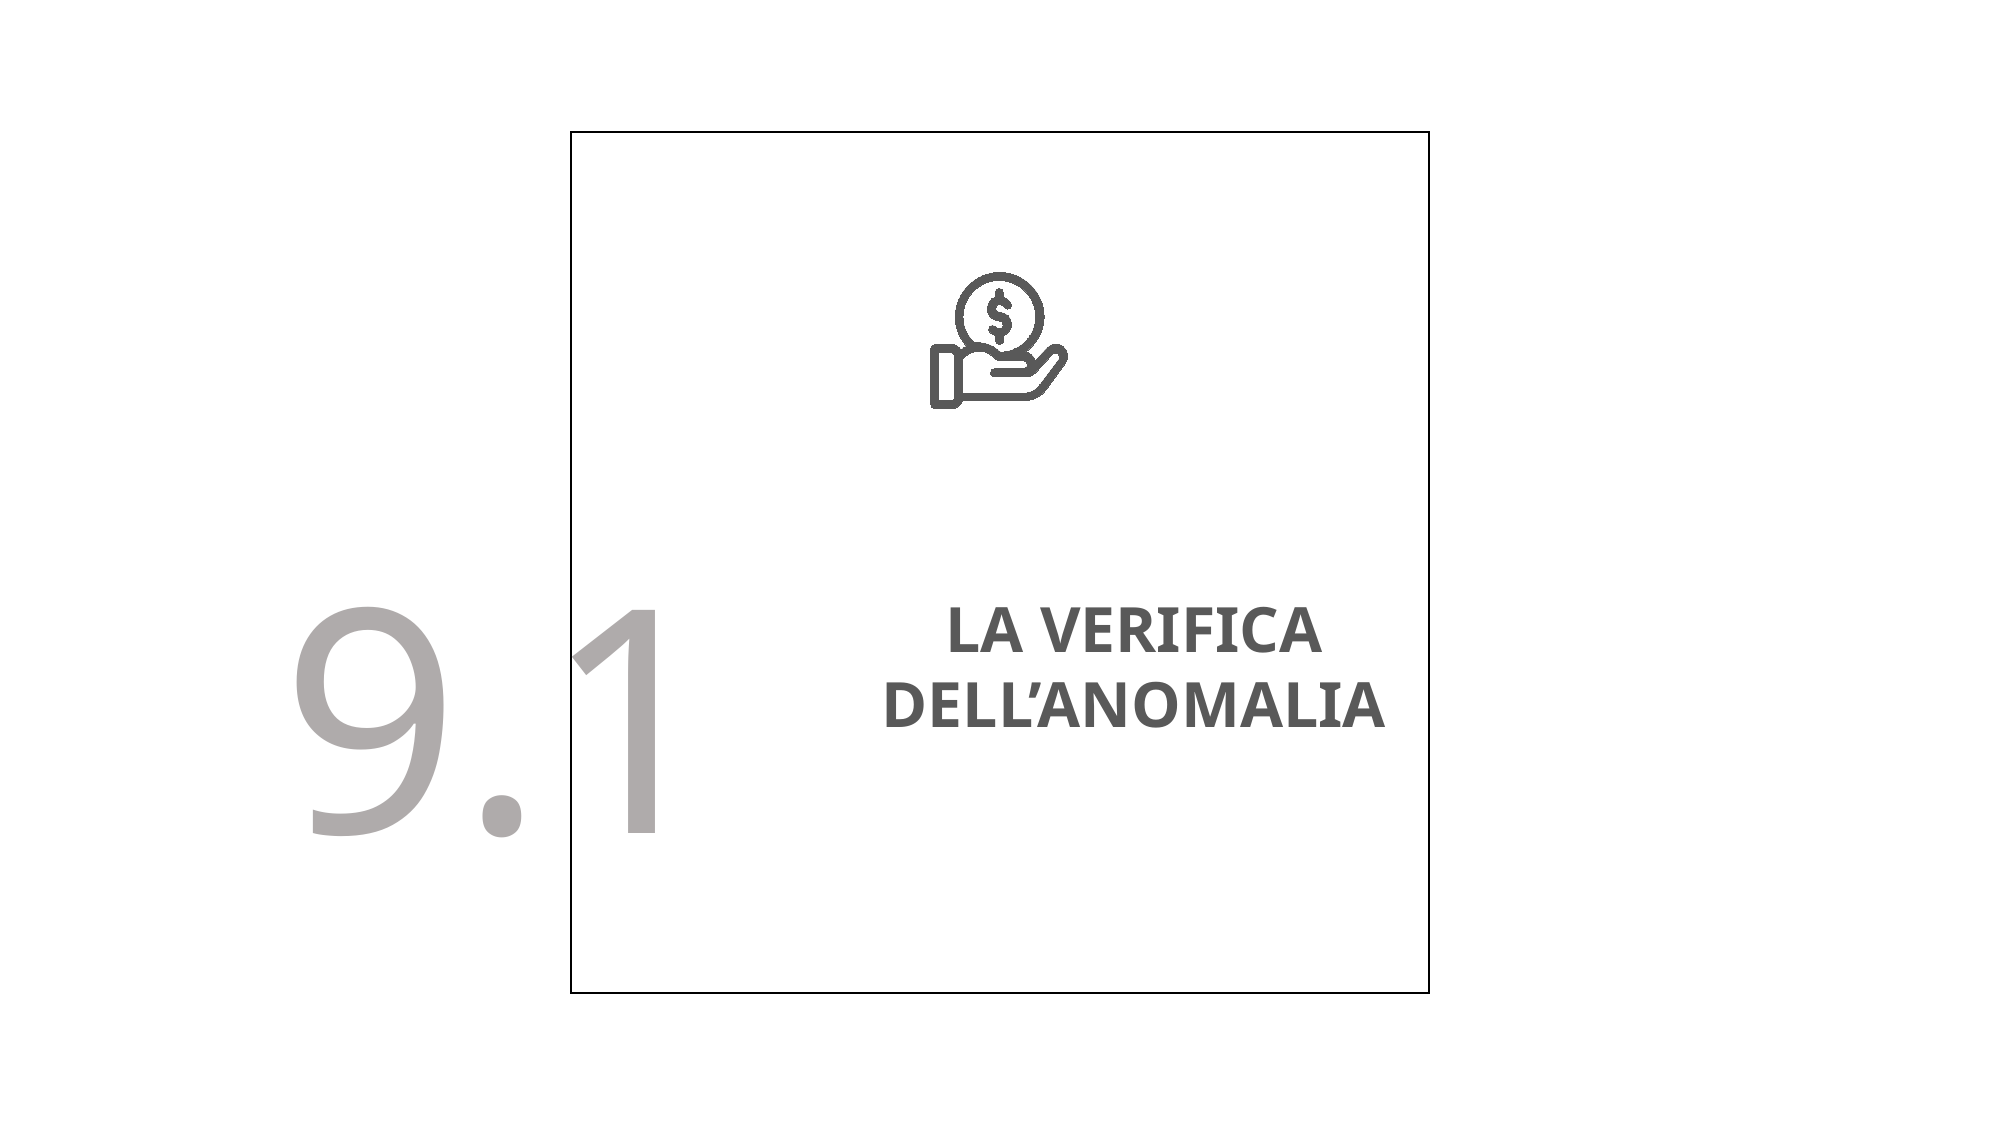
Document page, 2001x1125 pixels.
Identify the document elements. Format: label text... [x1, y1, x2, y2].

text_box [570, 747, 1430, 994]
text_box [570, 131, 1430, 582]
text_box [930, 272, 1069, 409]
text_box LA VERIFICA DELL’ANOMALIA [801, 582, 1468, 747]
text_box 9.1 [267, 513, 801, 904]
